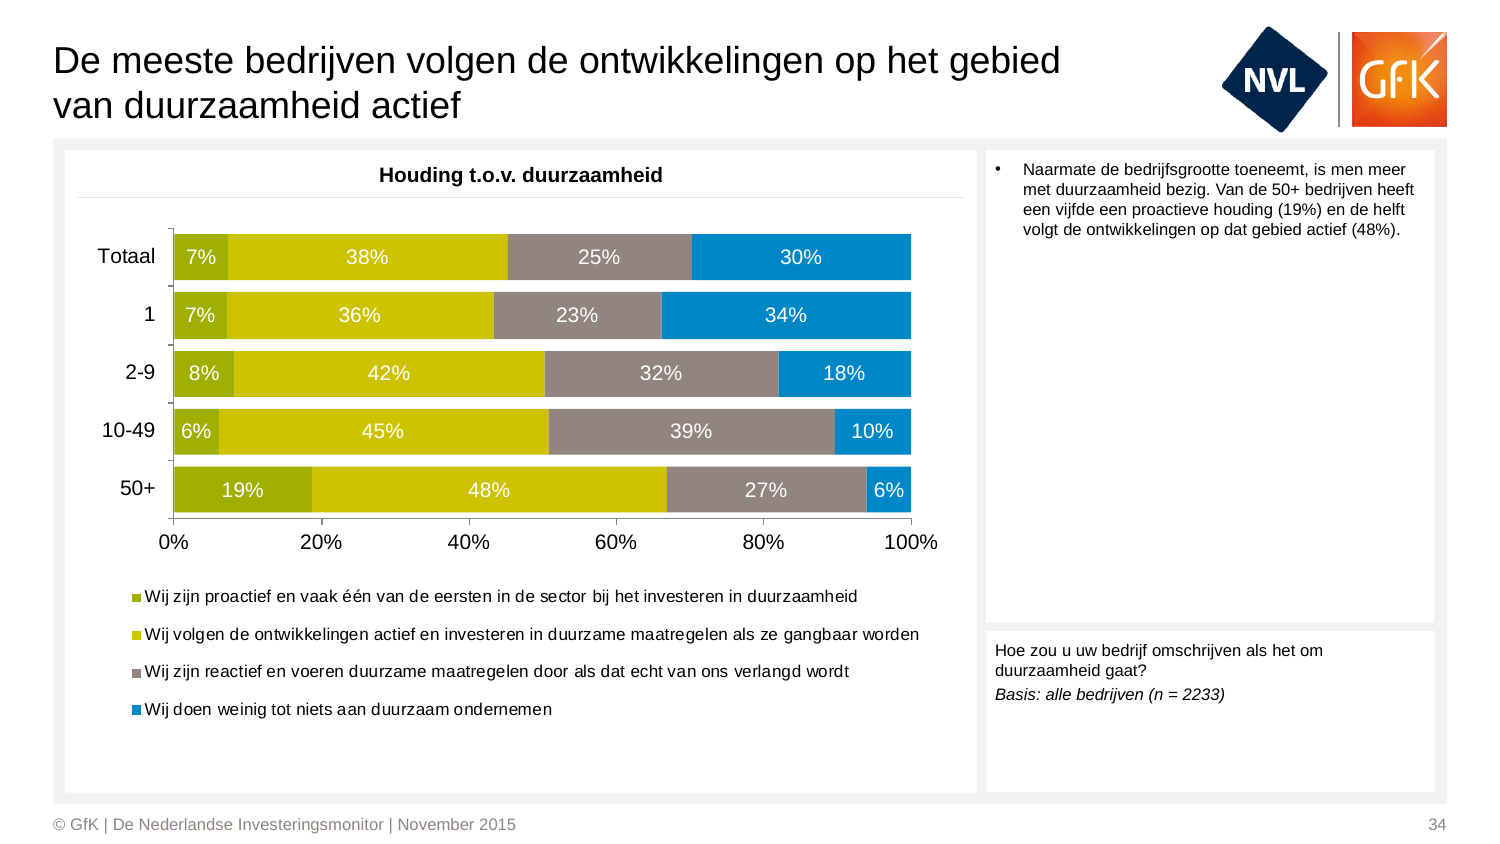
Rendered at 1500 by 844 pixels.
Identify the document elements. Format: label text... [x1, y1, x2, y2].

text_box Houding t.o.v. duurzaamheid [76, 150, 966, 197]
text_box [985, 629, 1437, 794]
text_box [63, 148, 979, 795]
text_box Hoe zou u uw bedrijf omschrijven als het om duurzaamheid gaat? Basis: alle bedrijven (n = 2233) [995, 640, 1426, 784]
picture [86, 208, 957, 751]
picture [1213, 15, 1335, 136]
text_box Naarmate de bedrijfsgrootte toeneemt, is men meer met duurzaamheid bezig. Van de 50+ bedrijven heeft een vijfde een proactieve houding (19%) en de helft volgt de ontwikkelingen op dat gebied actief (48%). [995, 158, 1426, 614]
text_box [984, 148, 1436, 625]
title De meeste bedrijven volgen de ontwikkelingen op het gebied van duurzaamheid actief [53, 32, 1105, 127]
text_box [51, 136, 1449, 806]
